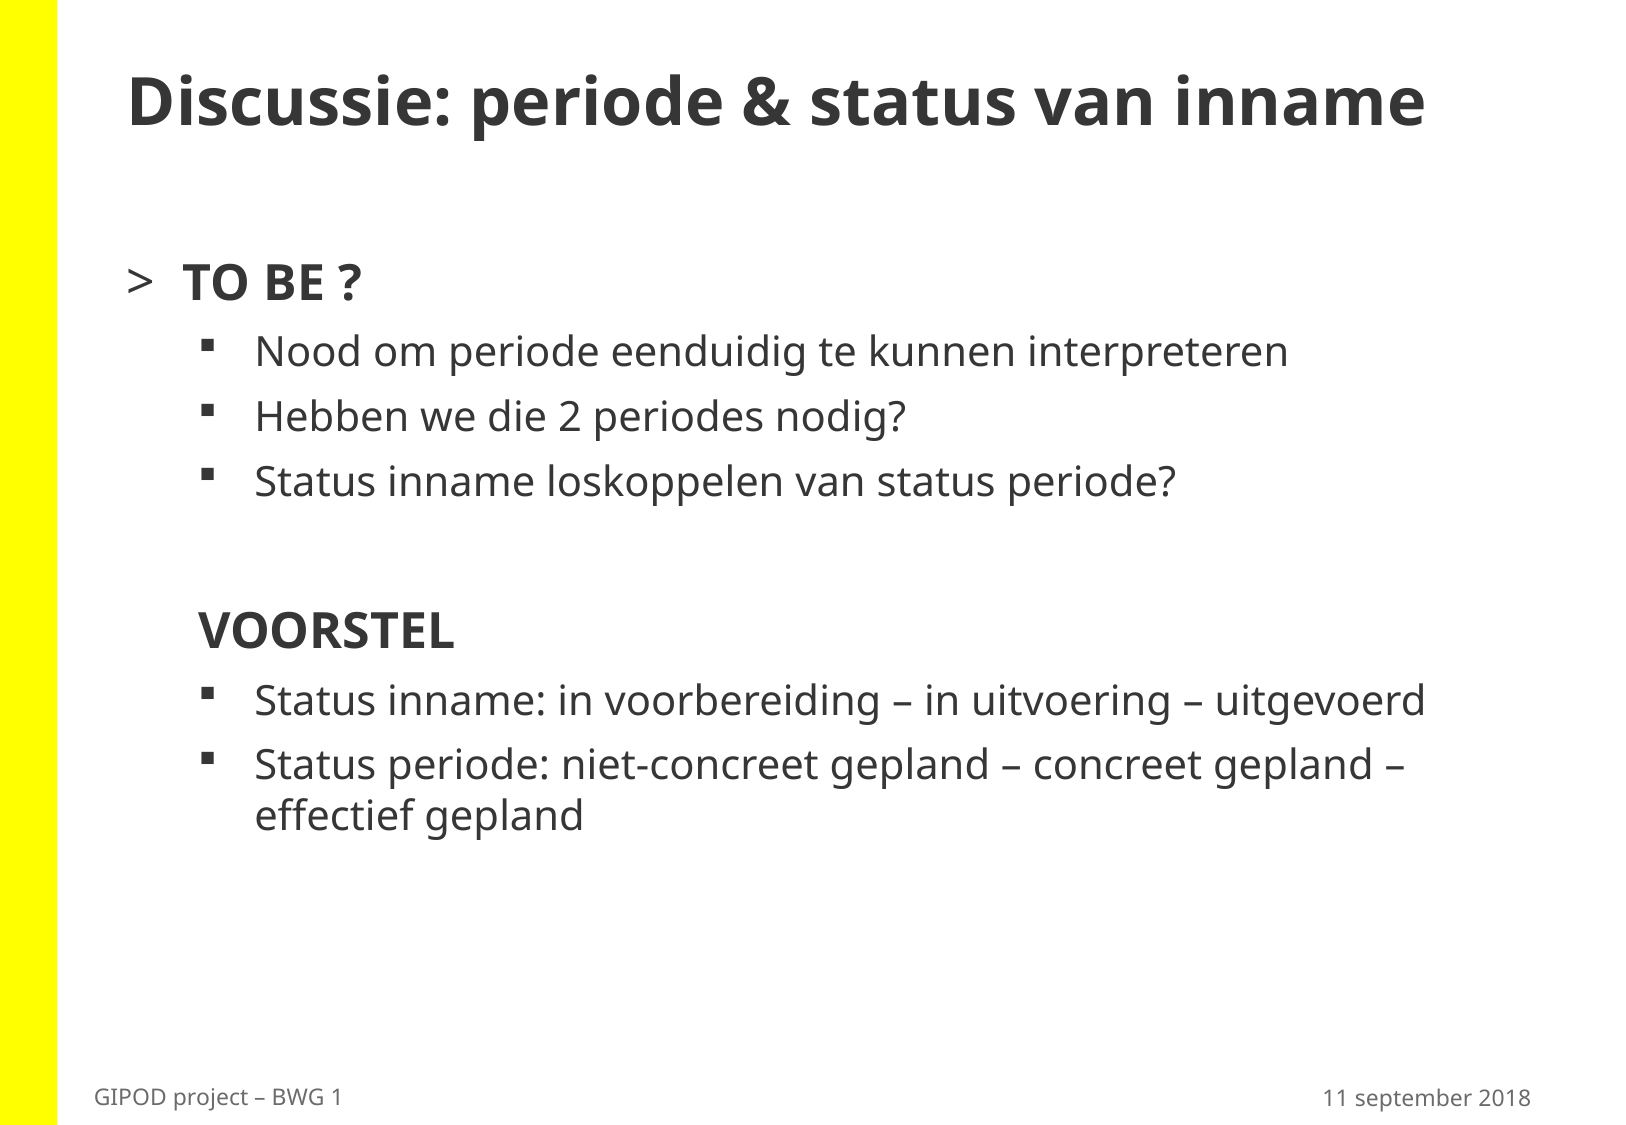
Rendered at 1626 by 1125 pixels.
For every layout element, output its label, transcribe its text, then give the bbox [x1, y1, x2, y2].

footer GIPOD project – BWG 1 [78, 1083, 1077, 1113]
list TO BE ? Nood om periode eenduidig te kunnen interpreteren Hebben we die 2 periodes nodig? Status inname loskoppelen van status periode? VOORSTEL Status inname: in voorbereiding – in uitvoering – uitgevoerd Status periode: niet-concreet gepland – concreet gepland – effectief gepland [111, 243, 1514, 1063]
title Discussie: periode & status van inname [111, 59, 1514, 222]
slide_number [1076, 1083, 1547, 1112]
